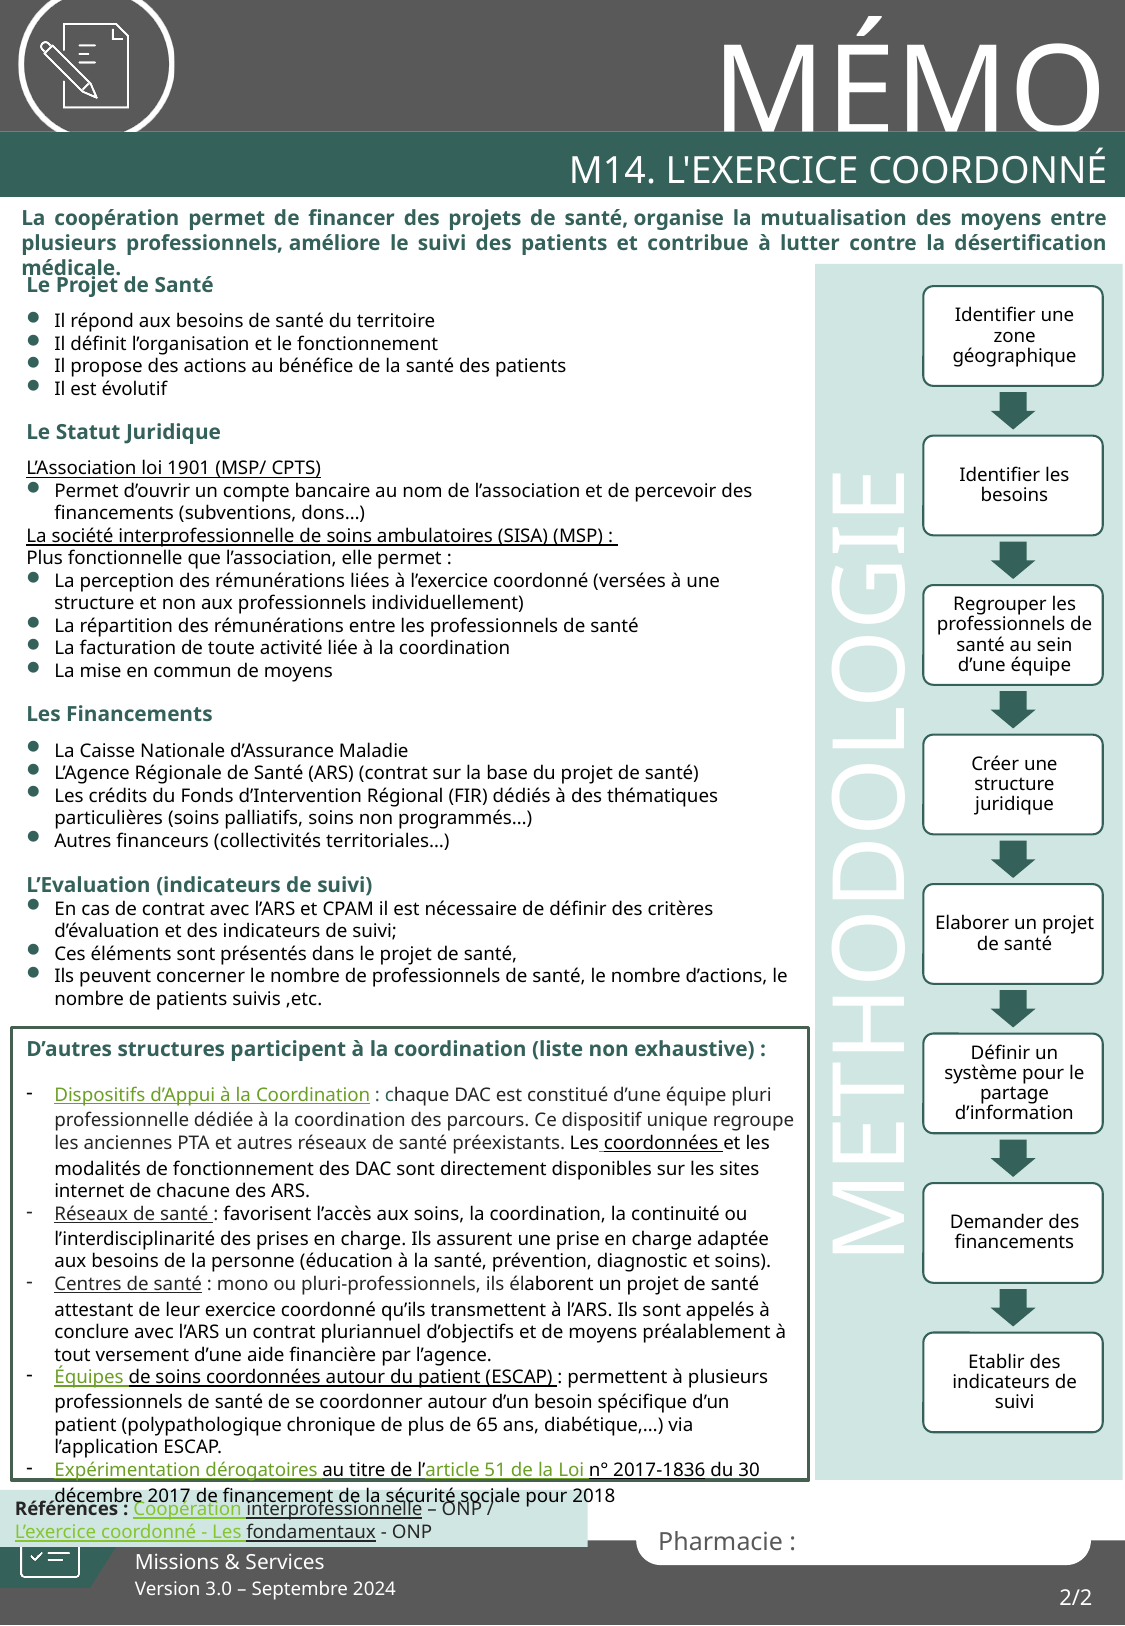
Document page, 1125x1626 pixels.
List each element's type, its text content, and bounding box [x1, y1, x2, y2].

title M14. L'exercice Coordonné [33, 142, 1123, 199]
picture [20, 1547, 80, 1578]
text_box 2/2 [1030, 1570, 1122, 1623]
text_box D’autres structures participent à la coordination (liste non exhaustive) : Dispositifs d’Appui à la Coordination : chaque DAC est constitué d’une équipe pluri professionnelle dédiée à la coordination des parcours. Ce dispositif unique regroupe les anciennes PTA et autres réseaux de santé préexistants. Les coordonnées et les modalités de fonctionnement des DAC sont directement disponibles sur les sites internet de chacune des ARS. Réseaux de santé : favorisent l’accès aux soins, la coordination, la continuité ou l’interdisciplinarité des prises en charge. Ils assurent une prise en charge adaptée aux besoins de la personne (éducation à la santé, prévention, diagnostic et soins). Centres de santé : mono ou pluri-professionnels, ils élaborent un projet de santé attestant de leur exercice coordonné qu’ils transmettent à l’ARS. Ils sont appelés à conclure avec l’ARS un contrat pluriannuel d’objectifs et de moyens préalablement à tout versement d’une aide financière par l’agence. Équipes de soins coordonnées autour du patient (ESCAP) : permettent à plusieurs professionnels de santé de se coordonner autour d’un besoin spécifique d’un patient (polypathologique chronique de plus de 65 ans, diabétique,…) via l’application ESCAP. Expérimentation dérogatoires au titre de l’article 51 de la Loi n° 2017-1836 du 30 décembre 2017 de financement de la sécurité sociale pour 2018 [11, 1027, 809, 1480]
text_box Le Statut Juridique L’Association loi 1901 (MSP/ CPTS) Permet d’ouvrir un compte bancaire au nom de l’association et de percevoir des financements (subventions, dons…) La société interprofessionnelle de soins ambulatoires (SISA) (MSP) : Plus fonctionnelle que l’association, elle permet : La perception des rémunérations liées à l’exercice coordonné (versées à une structure et non aux professionnels individuellement) La répartition des rémunérations entre les professionnels de santé La facturation de toute activité liée à la coordination La mise en commun de moyens [11, 411, 813, 689]
text_box METHODOLOGIE [796, 453, 905, 1279]
text_box [814, 263, 1124, 1481]
text_box L’Evaluation (indicateurs de suivi) En cas de contrat avec l’ARS et CPAM il est nécessaire de définir des critères d’évaluation et des indicateurs de suivi; Ces éléments sont présentés dans le projet de santé, Ils peuvent concerner le nombre de professionnels de santé, le nombre d’actions, le nombre de patients suivis ,etc. [11, 863, 809, 1017]
text_box Références : Coopération interprofessionnelle – ONP / L’exercice coordonné - Les fondamentaux - ONP [0, 1489, 588, 1547]
text_box La coopération permet de financer des projets de santé, organise la mutualisation des moyens entre plusieurs professionnels, améliore le suivi des patients et contribue à lutter contre la désertification médicale. [6, 197, 1122, 287]
text_box Les Financements La Caisse Nationale d’Assurance Maladie L’Agence Régionale de Santé (ARS) (contrat sur la base du projet de santé) Les crédits du Fonds d’Intervention Régional (FIR) dédiés à des thématiques particulières (soins palliatifs, soins non programmés…) Autres financeurs (collectivités territoriales…) [11, 693, 816, 859]
picture [18, 0, 175, 132]
text_box Le Projet de Santé Il répond aux besoins de santé du territoire Il définit l’organisation et le fonctionnement Il propose des actions au bénéfice de la santé des patients Il est évolutif [11, 287, 813, 407]
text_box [905, 285, 1121, 1433]
